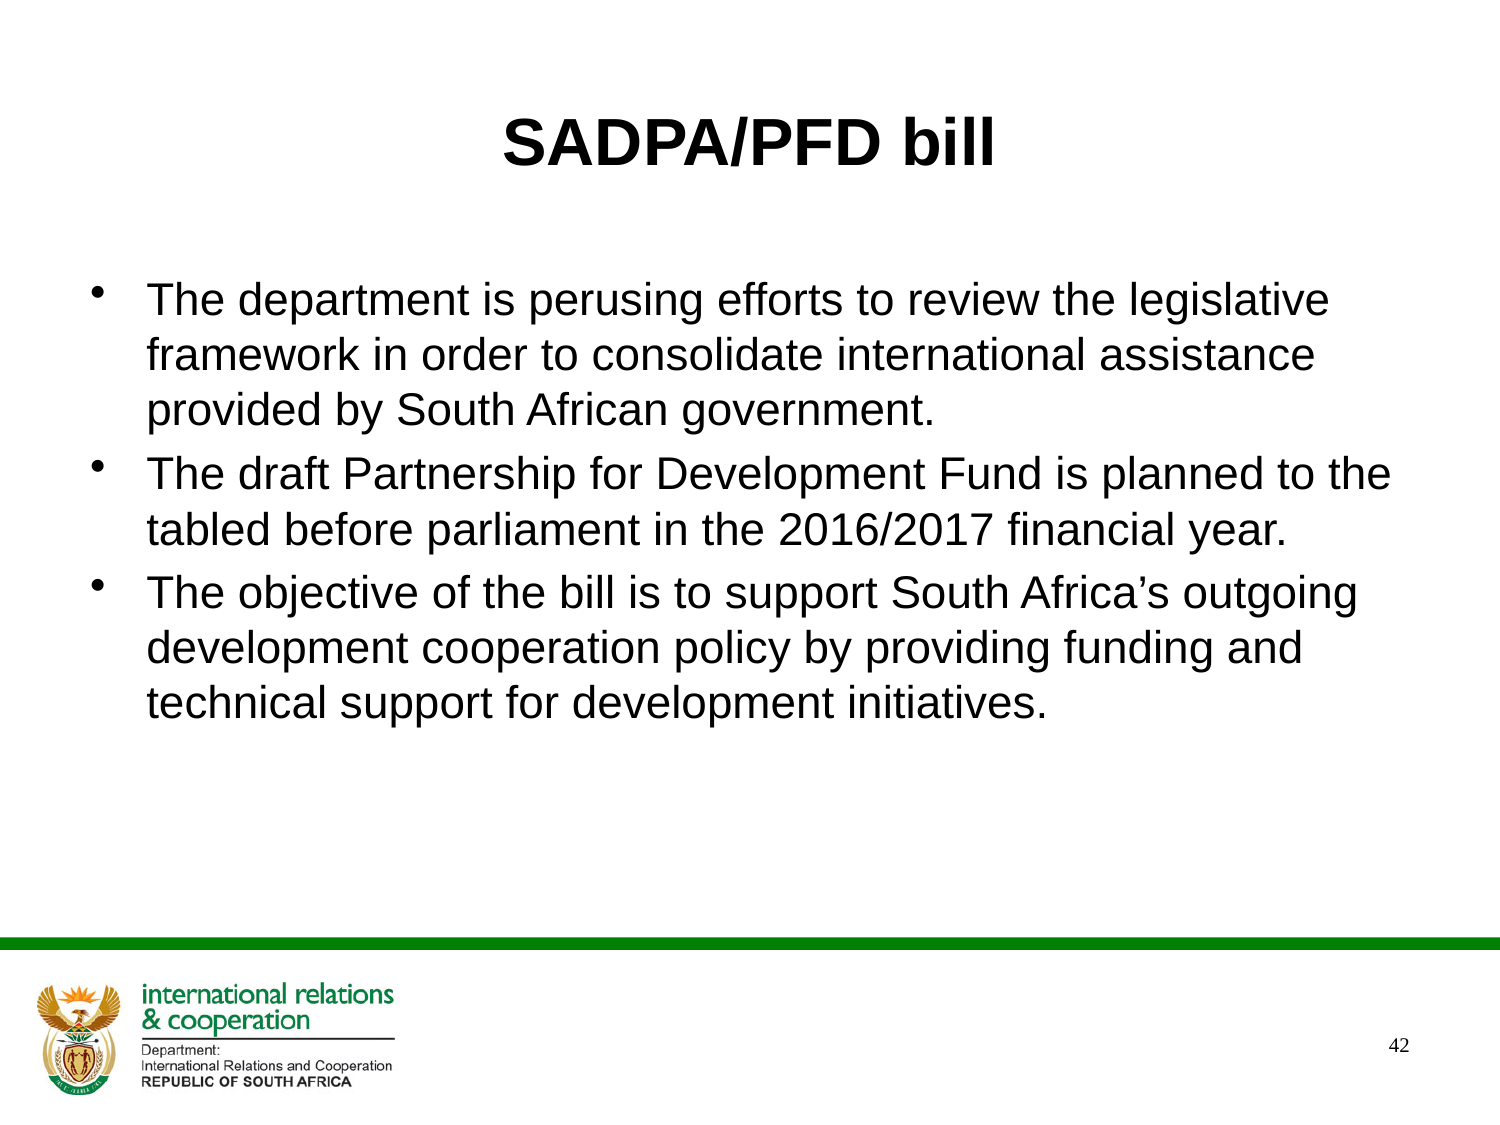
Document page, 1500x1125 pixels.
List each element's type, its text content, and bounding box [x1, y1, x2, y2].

slide_number 42 [1074, 1024, 1426, 1103]
title SADPA/PFD bill [74, 44, 1426, 233]
picture [37, 974, 400, 1095]
list The department is perusing efforts to review the legislative framework in order to consolidate international assistance provided by South African government. The draft Partnership for Development Fund is planned to the tabled before parliament in the 2016/2017 financial year. The objective of the bill is to support South Africa’s outgoing development cooperation policy by providing funding and technical support for development initiatives. [74, 262, 1426, 926]
